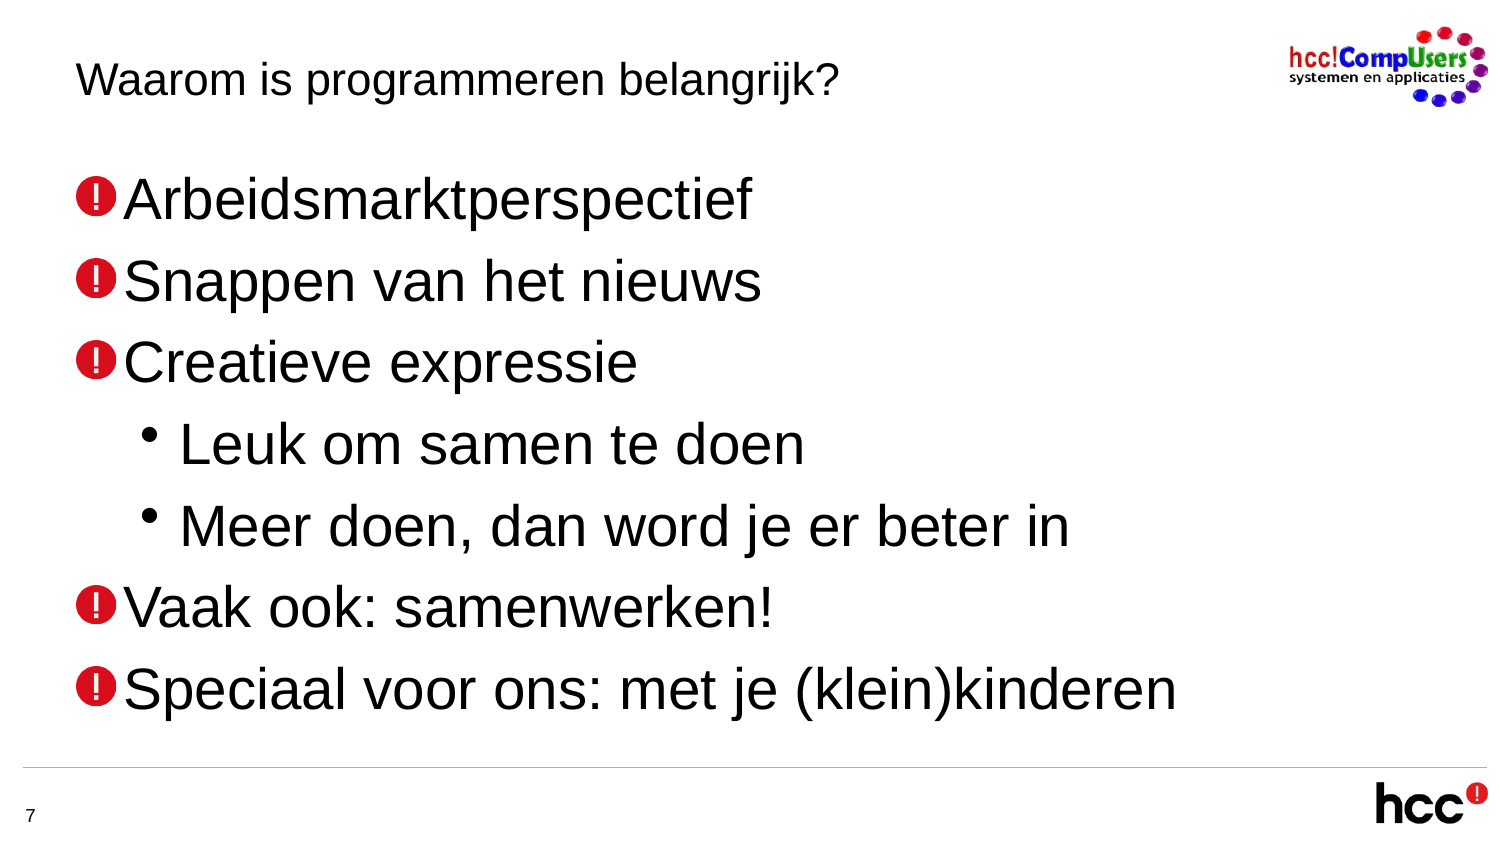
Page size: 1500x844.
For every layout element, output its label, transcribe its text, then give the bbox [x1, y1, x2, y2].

list Arbeidsmarktperspectief Snappen van het nieuws Creatieve expressie Leuk om samen te doen Meer doen, dan word je er beter in Vaak ook: samenwerken! Speciaal voor ons: met je (klein)kinderen [75, 154, 1424, 753]
title Waarom is programmeren belangrijk? [75, 44, 1424, 111]
picture [1376, 781, 1488, 824]
picture [75, 339, 117, 380]
picture [75, 257, 117, 299]
picture [75, 584, 117, 625]
slide_number 7 [12, 797, 198, 844]
picture [1283, 26, 1498, 108]
picture [75, 175, 117, 217]
picture [75, 665, 117, 707]
